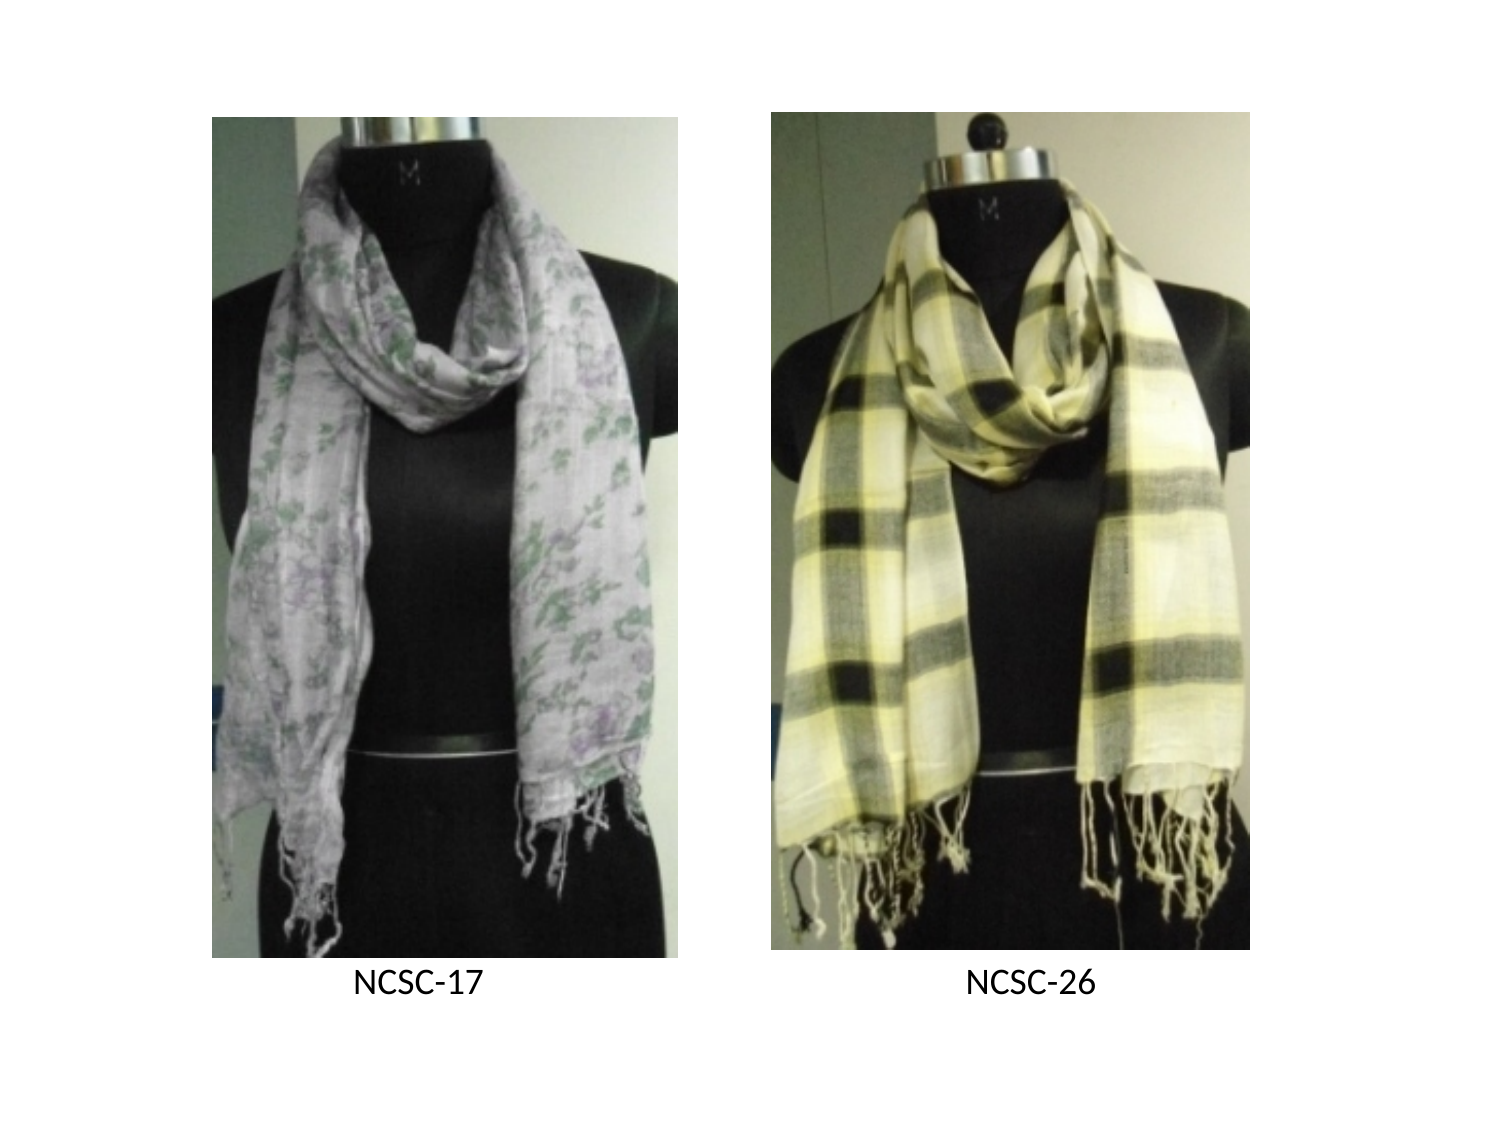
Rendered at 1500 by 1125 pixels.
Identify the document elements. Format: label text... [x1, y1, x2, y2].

picture [771, 112, 1251, 951]
text_box NCSC-17 [338, 966, 500, 1100]
text_box NCSC-26 [950, 960, 1112, 1055]
picture [212, 117, 678, 958]
